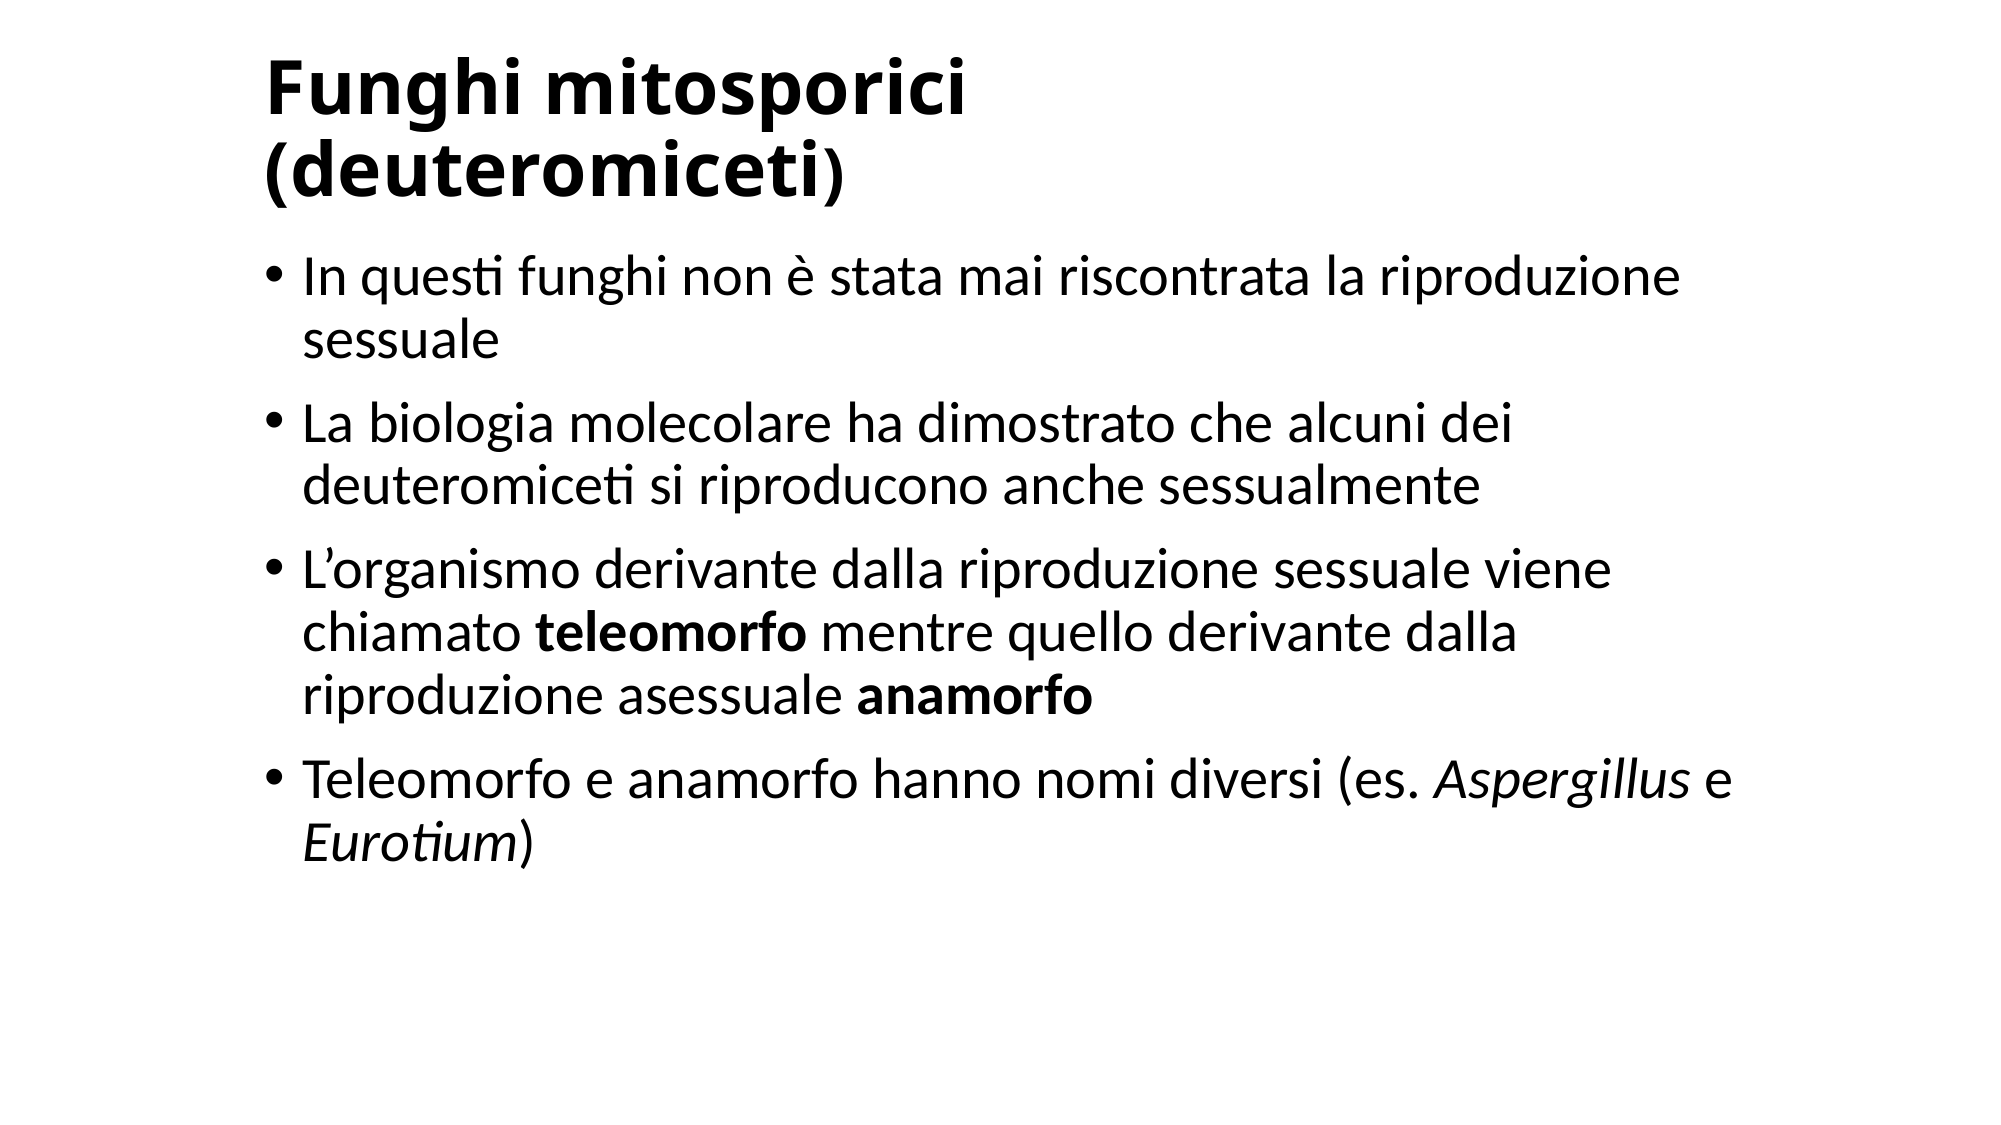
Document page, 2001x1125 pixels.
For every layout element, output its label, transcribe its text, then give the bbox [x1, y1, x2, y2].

title Funghi mitosporici (deuteromiceti) [249, 37, 1525, 225]
list In questi funghi non è stata mai riscontrata la riproduzione sessuale La biologia molecolare ha dimostrato che alcuni dei deuteromiceti si riproducono anche sessualmente L’organismo derivante dalla riproduzione sessuale viene chiamato teleomorfo mentre quello derivante dalla riproduzione asessuale anamorfo Teleomorfo e anamorfo hanno nomi diversi (es. Aspergillus e Eurotium) [249, 237, 1750, 1125]
